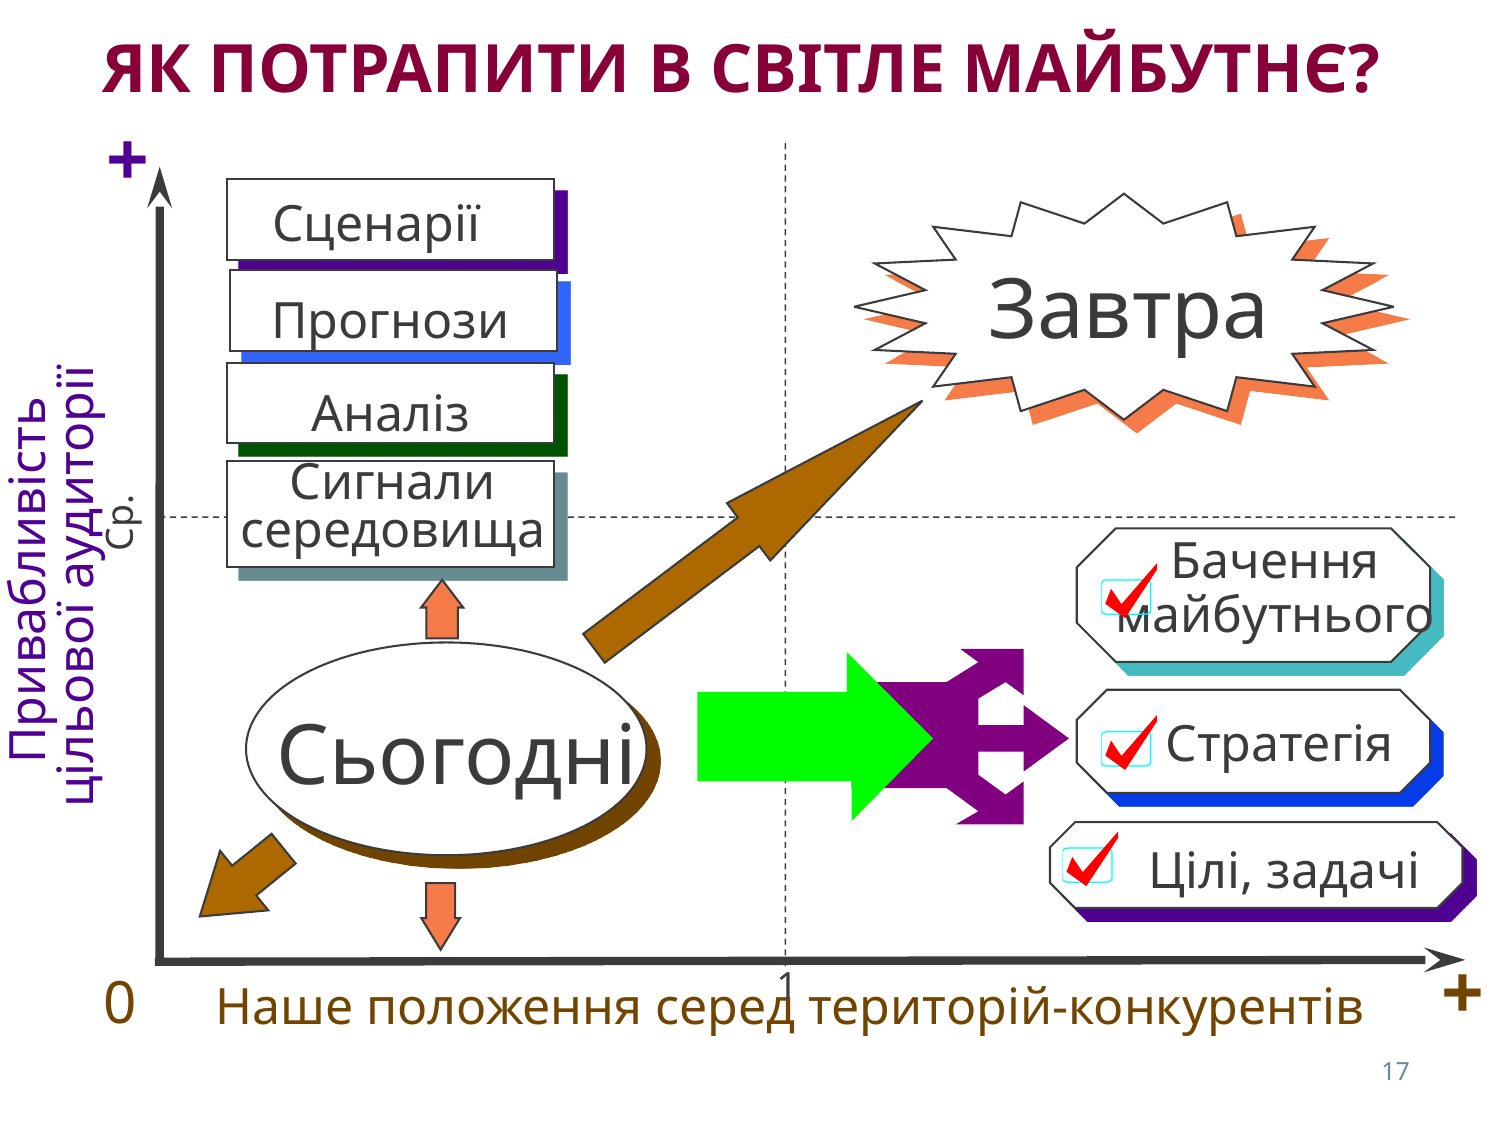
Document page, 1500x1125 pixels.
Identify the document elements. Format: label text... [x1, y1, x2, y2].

text_box 0 [88, 957, 152, 1043]
text_box [1076, 689, 1431, 793]
text_box Стратегія [1150, 703, 1409, 779]
text_box [275, 642, 617, 693]
title ЯК ПОТРАПИТИ В СВІТЛЕ МАЙБУТНЄ? [17, 6, 1466, 126]
text_box 1 [761, 954, 813, 1015]
text_box [1050, 840, 1059, 892]
text_box [1076, 544, 1100, 647]
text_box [1100, 714, 1158, 771]
text_box Ср. [87, 470, 164, 576]
text_box [421, 883, 460, 950]
text_box Привабливість цільової аудиторії [0, 166, 111, 994]
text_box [853, 193, 1394, 420]
text_box [421, 579, 464, 639]
text_box Наше положення серед територій-конкурентів [200, 966, 1380, 1042]
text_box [1062, 831, 1119, 887]
text_box [227, 179, 555, 260]
text_box [153, 166, 166, 188]
text_box [227, 362, 555, 444]
text_box Аналіз [296, 373, 485, 449]
text_box Бачення майбутнього [1100, 528, 1451, 652]
text_box [230, 270, 558, 351]
text_box Прогнози [256, 280, 525, 356]
text_box [199, 833, 296, 917]
text_box + [91, 103, 166, 209]
text_box Сигнали середовища [225, 453, 561, 565]
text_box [1100, 562, 1158, 619]
text_box Сценарії [257, 183, 496, 259]
text_box [1060, 822, 1463, 909]
text_box Сьогодні [261, 693, 653, 809]
text_box Цілі, задачі [1133, 831, 1436, 907]
slide_number 17 [1074, 1042, 1425, 1103]
text_box [1105, 652, 1401, 662]
text_box [281, 809, 612, 856]
text_box + [1426, 936, 1500, 1042]
text_box [583, 428, 897, 663]
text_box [697, 648, 1070, 825]
text_box [246, 708, 261, 790]
